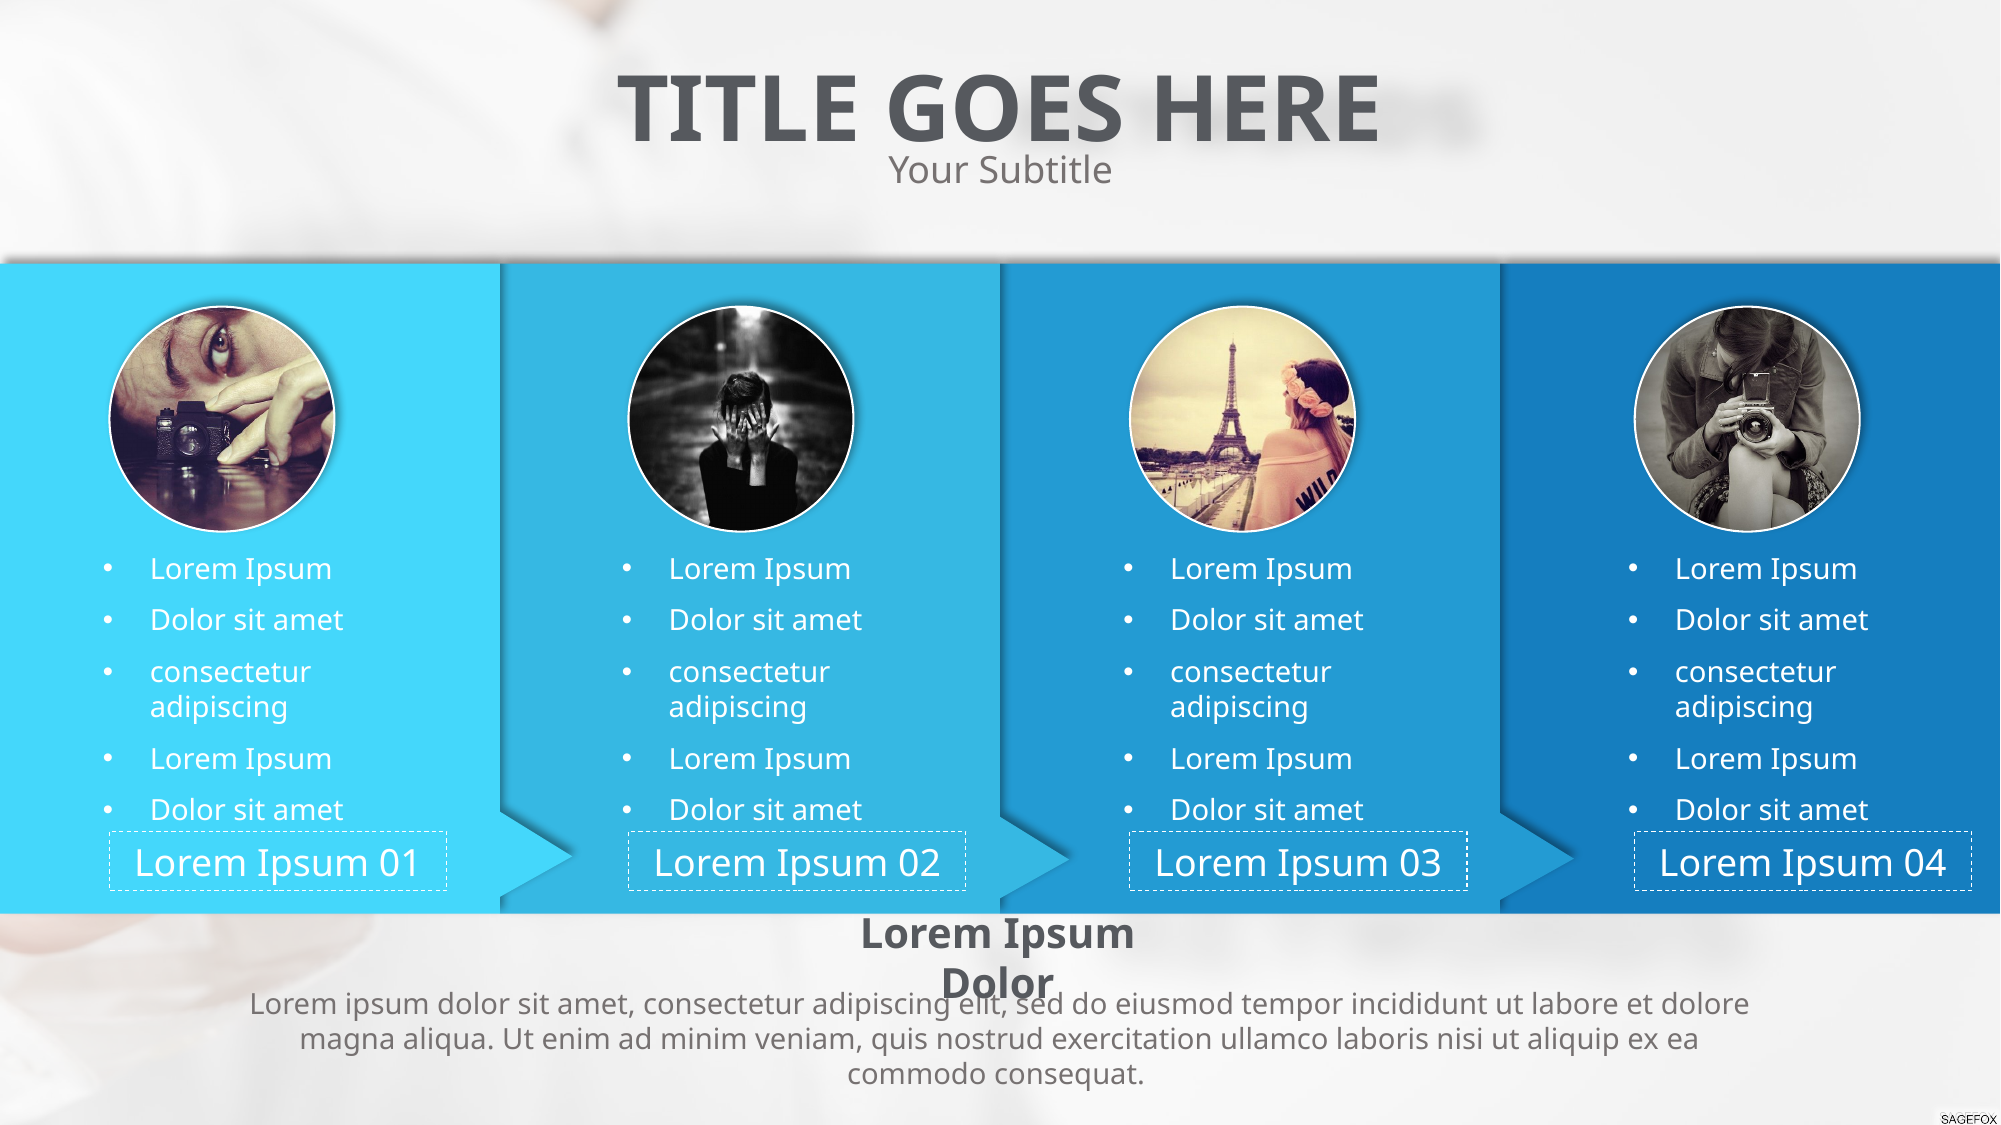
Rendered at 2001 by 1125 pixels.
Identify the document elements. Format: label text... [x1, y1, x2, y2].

text_box [1005, 262, 1576, 915]
text_box [0, 262, 575, 915]
text_box [1633, 305, 1861, 519]
text_box [627, 305, 855, 519]
text_box [1504, 263, 2000, 915]
text_box Lorem Ipsum Dolor sit amet consectetur adipiscing Lorem Ipsum Dolor sit amet [591, 519, 978, 890]
text_box Lorem Ipsum Dolor sit amet consectetur adipiscing Lorem Ipsum Dolor sit amet [72, 519, 459, 890]
text_box Lorem Ipsum 02 [628, 831, 966, 891]
text_box [108, 305, 336, 519]
picture [1938, 1114, 1999, 1125]
text_box [504, 262, 1072, 915]
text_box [229, 923, 1771, 1065]
text_box Lorem Ipsum Dolor sit amet consectetur adipiscing Lorem Ipsum Dolor sit amet [1597, 519, 1984, 890]
text_box Lorem Ipsum Dolor sit amet consectetur adipiscing Lorem Ipsum Dolor sit amet [1092, 519, 1480, 890]
text_box Lorem Ipsum 03 [1129, 831, 1467, 891]
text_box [548, 42, 1452, 199]
text_box [1128, 305, 1357, 519]
text_box Lorem Ipsum 01 [109, 831, 447, 891]
text_box Lorem Ipsum 04 [1634, 831, 1972, 891]
